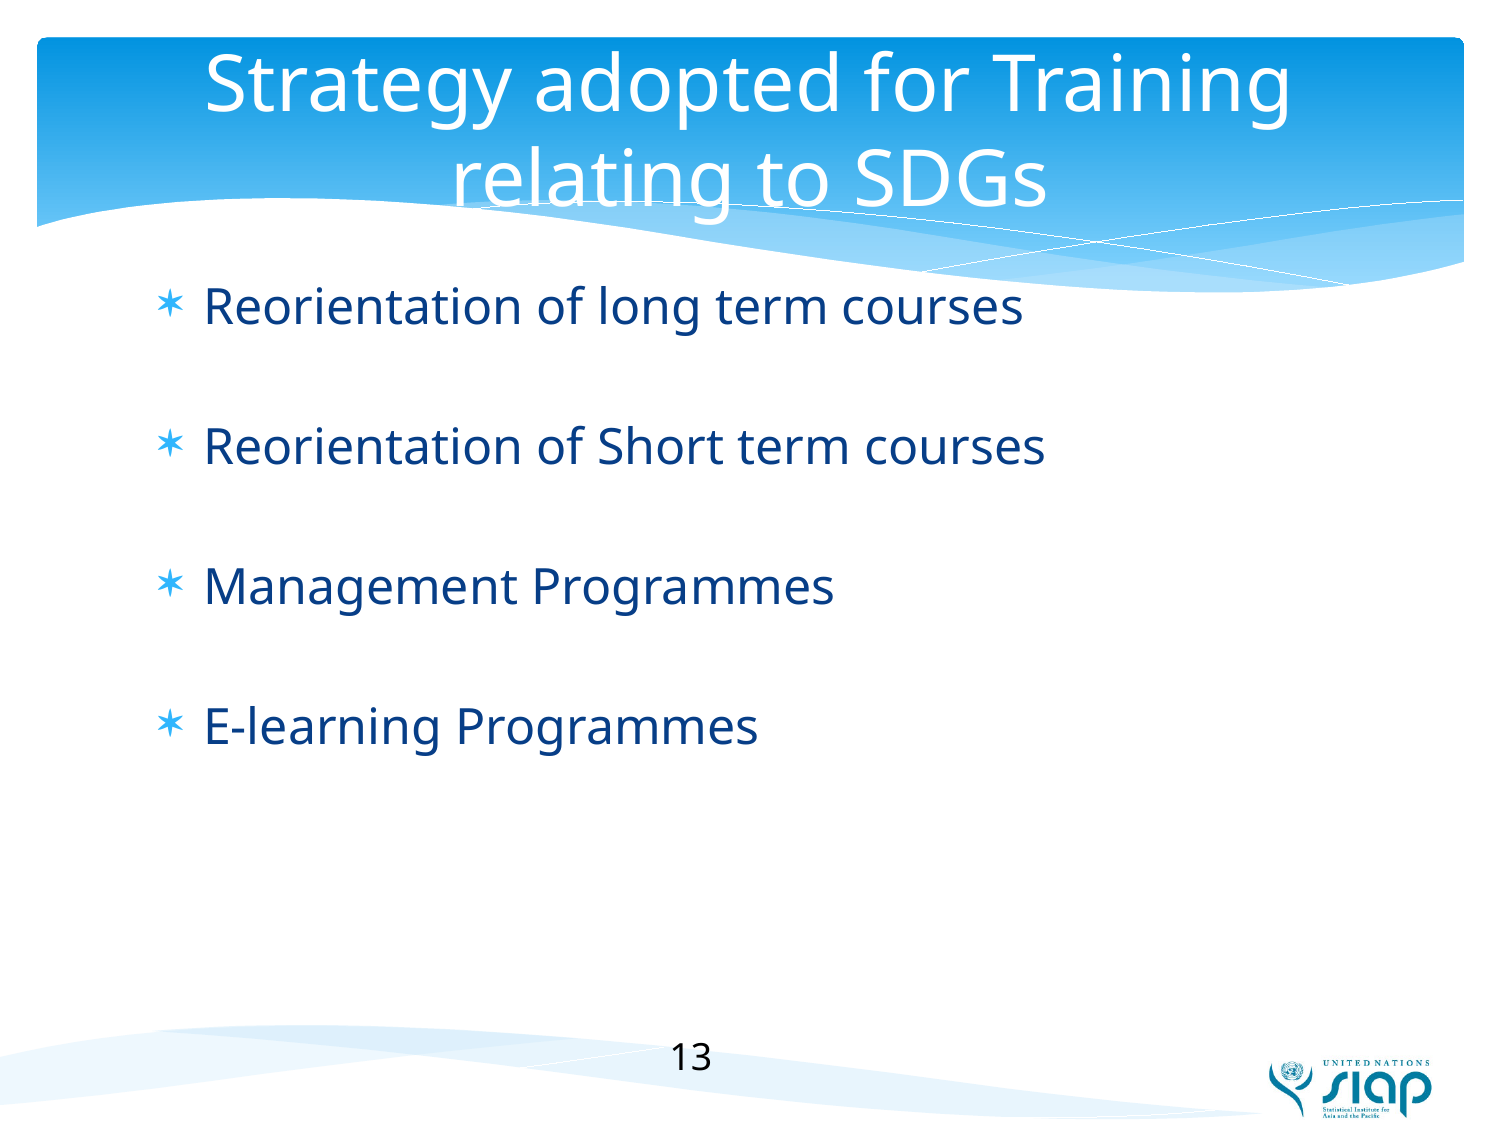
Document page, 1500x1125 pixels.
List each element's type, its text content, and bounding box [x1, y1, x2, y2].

title Strategy adopted for Training relating to SDGs [75, 24, 1425, 231]
slide_number 13 [654, 1025, 846, 1086]
picture [1262, 1050, 1438, 1125]
list Reorientation of long term courses Reorientation of Short term courses Management Programmes E-learning Programmes [143, 267, 1359, 1012]
